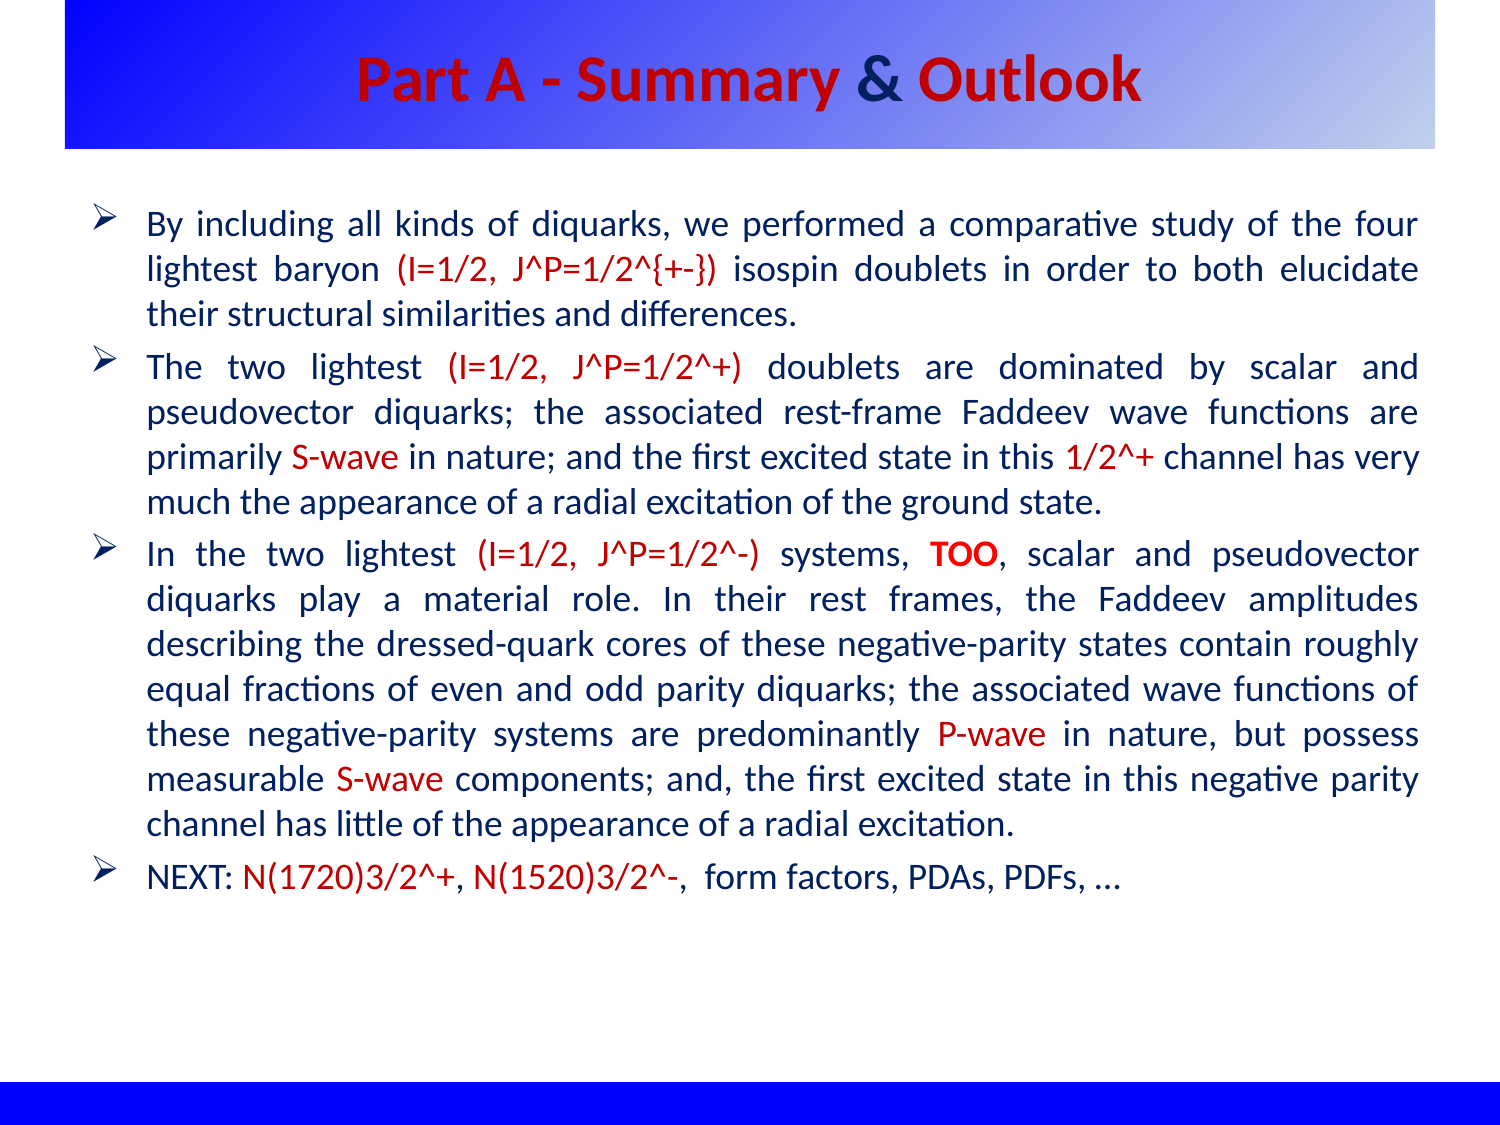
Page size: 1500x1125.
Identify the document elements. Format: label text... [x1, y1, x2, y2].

text_box [0, 1082, 1500, 1125]
text_box Part A - Summary & Outlook [64, 0, 1436, 149]
list By including all kinds of diquarks, we performed a comparative study of the four lightest baryon (I=1/2, J^P=1/2^{+-}) isospin doublets in order to both elucidate their structural similarities and differences. The two lightest (I=1/2, J^P=1/2^+) doublets are dominated by scalar and pseudovector diquarks; the associated rest-frame Faddeev wave functions are primarily S-wave in nature; and the first excited state in this 1/2^+ channel has very much the appearance of a radial excitation of the ground state. In the two lightest (I=1/2, J^P=1/2^-) systems, TOO, scalar and pseudovector diquarks play a material role. In their rest frames, the Faddeev amplitudes describing the dressed-quark cores of these negative-parity states contain roughly equal fractions of even and odd parity diquarks; the associated wave functions of these negative-parity systems are predominantly P-wave in nature, but possess measurable S-wave components; and, the first excited state in this negative parity channel has little of the appearance of a radial excitation. NEXT: N(1720)3/2^+, N(1520)3/2^-, form factors, PDAs, PDFs, … [75, 149, 1436, 1082]
